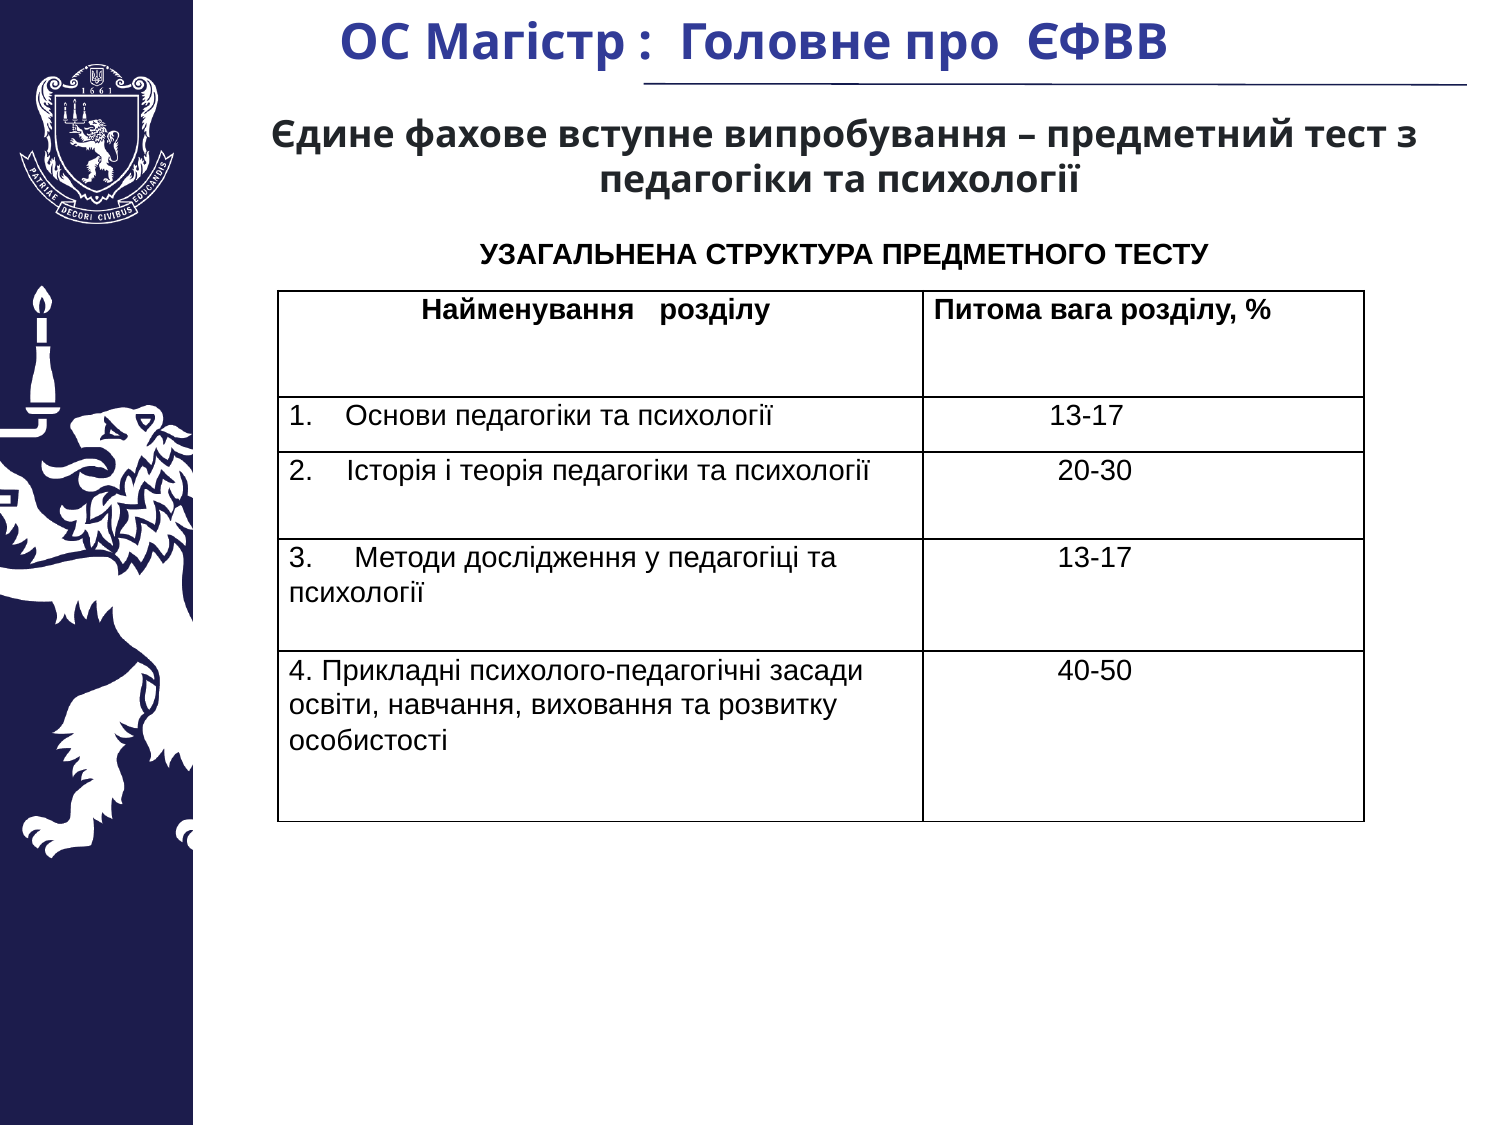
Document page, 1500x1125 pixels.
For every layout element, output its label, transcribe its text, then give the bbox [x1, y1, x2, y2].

table_cell 13-17 [924, 398, 1363, 451]
table_header Питома вага розділу, % [924, 292, 1363, 396]
table_header Найменування розділу [279, 292, 922, 396]
table_cell 4. Прикладні психолого-педагогічні засади освіти, навчання, виховання та розвитку особистості [279, 652, 922, 821]
text_box Єдине фахове вступне випробування – предметний тест з педагогіки та психології УЗАГАЛЬНЕНА СТРУКТУРА ПРЕДМЕТНОГО ТЕСТУ [253, 102, 1435, 658]
table_cell 20-30 [924, 453, 1363, 538]
table_cell 13-17 [924, 540, 1363, 650]
table_cell Основи педагогіки та психології [279, 398, 922, 451]
picture [0, 0, 194, 1125]
table_cell 40-50 [924, 652, 1363, 821]
text_box ОС Магістр : Головне про ЄФВВ [324, 0, 1299, 84]
table_cell 2. Історія і теорія педагогіки та психології [279, 453, 922, 538]
table_cell 3. Методи дослідження у педагогіці та психології [279, 540, 922, 650]
